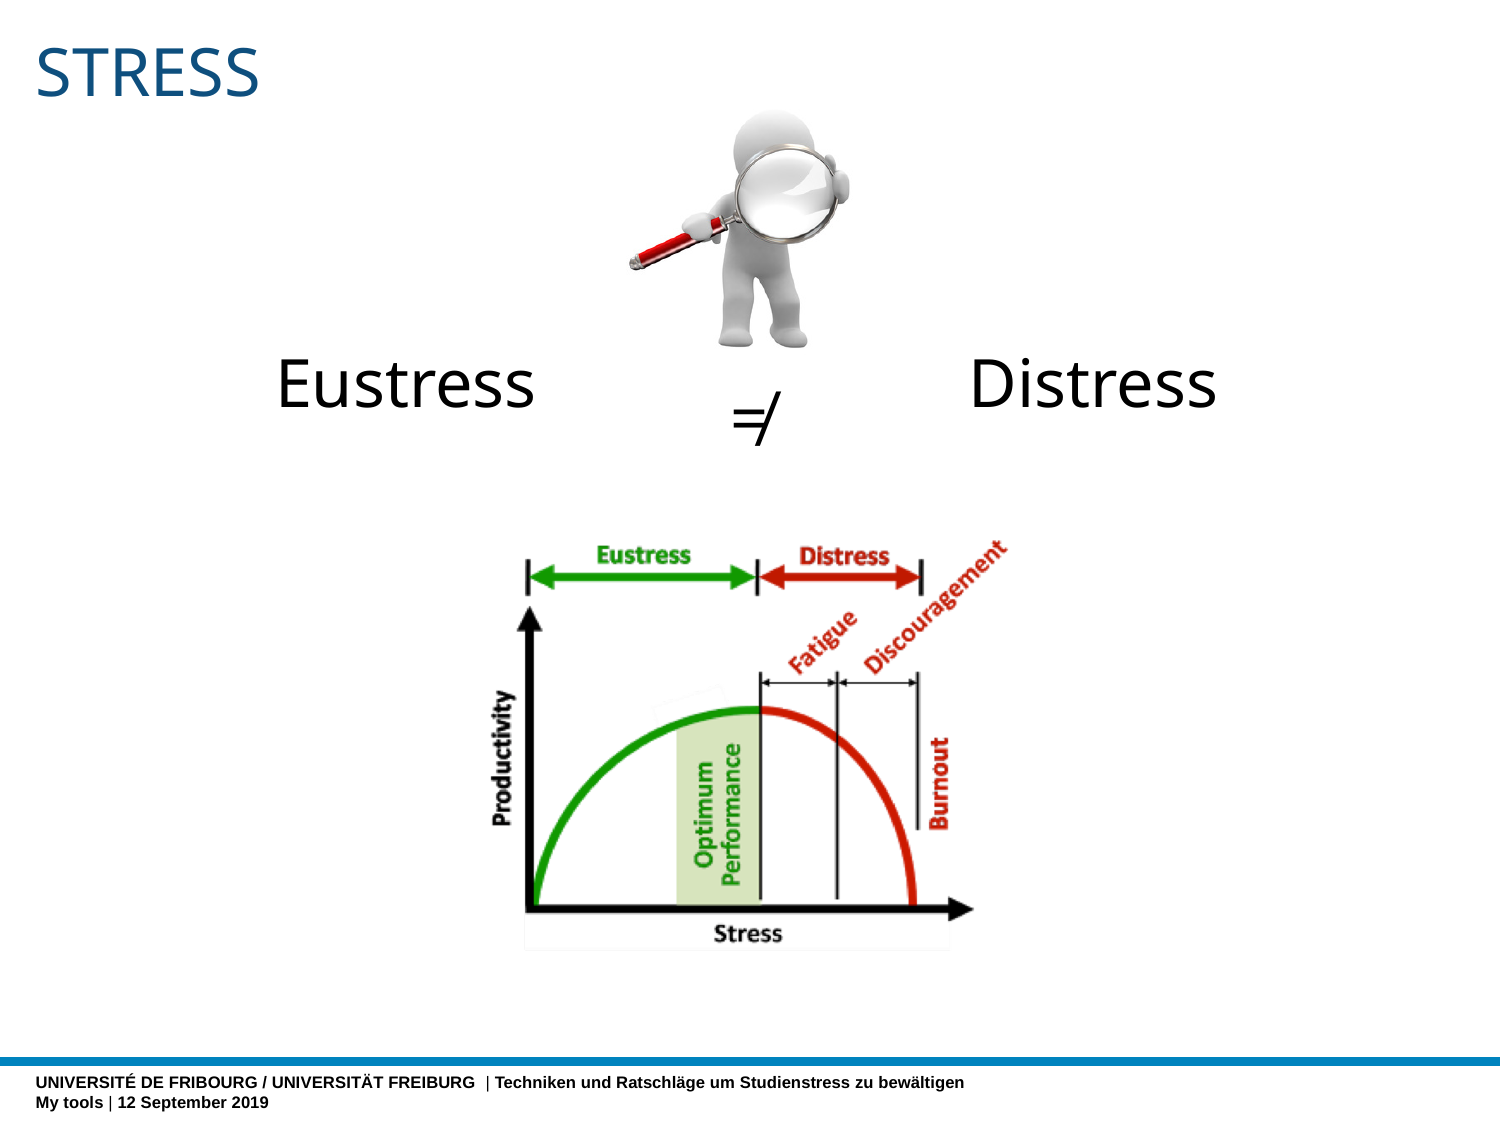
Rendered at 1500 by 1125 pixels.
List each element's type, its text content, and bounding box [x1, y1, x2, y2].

text_box Eustress [74, 357, 738, 1100]
picture [475, 512, 1025, 953]
title Stress [35, 26, 1465, 138]
text_box ≠ [670, 371, 830, 463]
text_box Distress [762, 357, 1425, 1100]
picture [606, 75, 894, 363]
